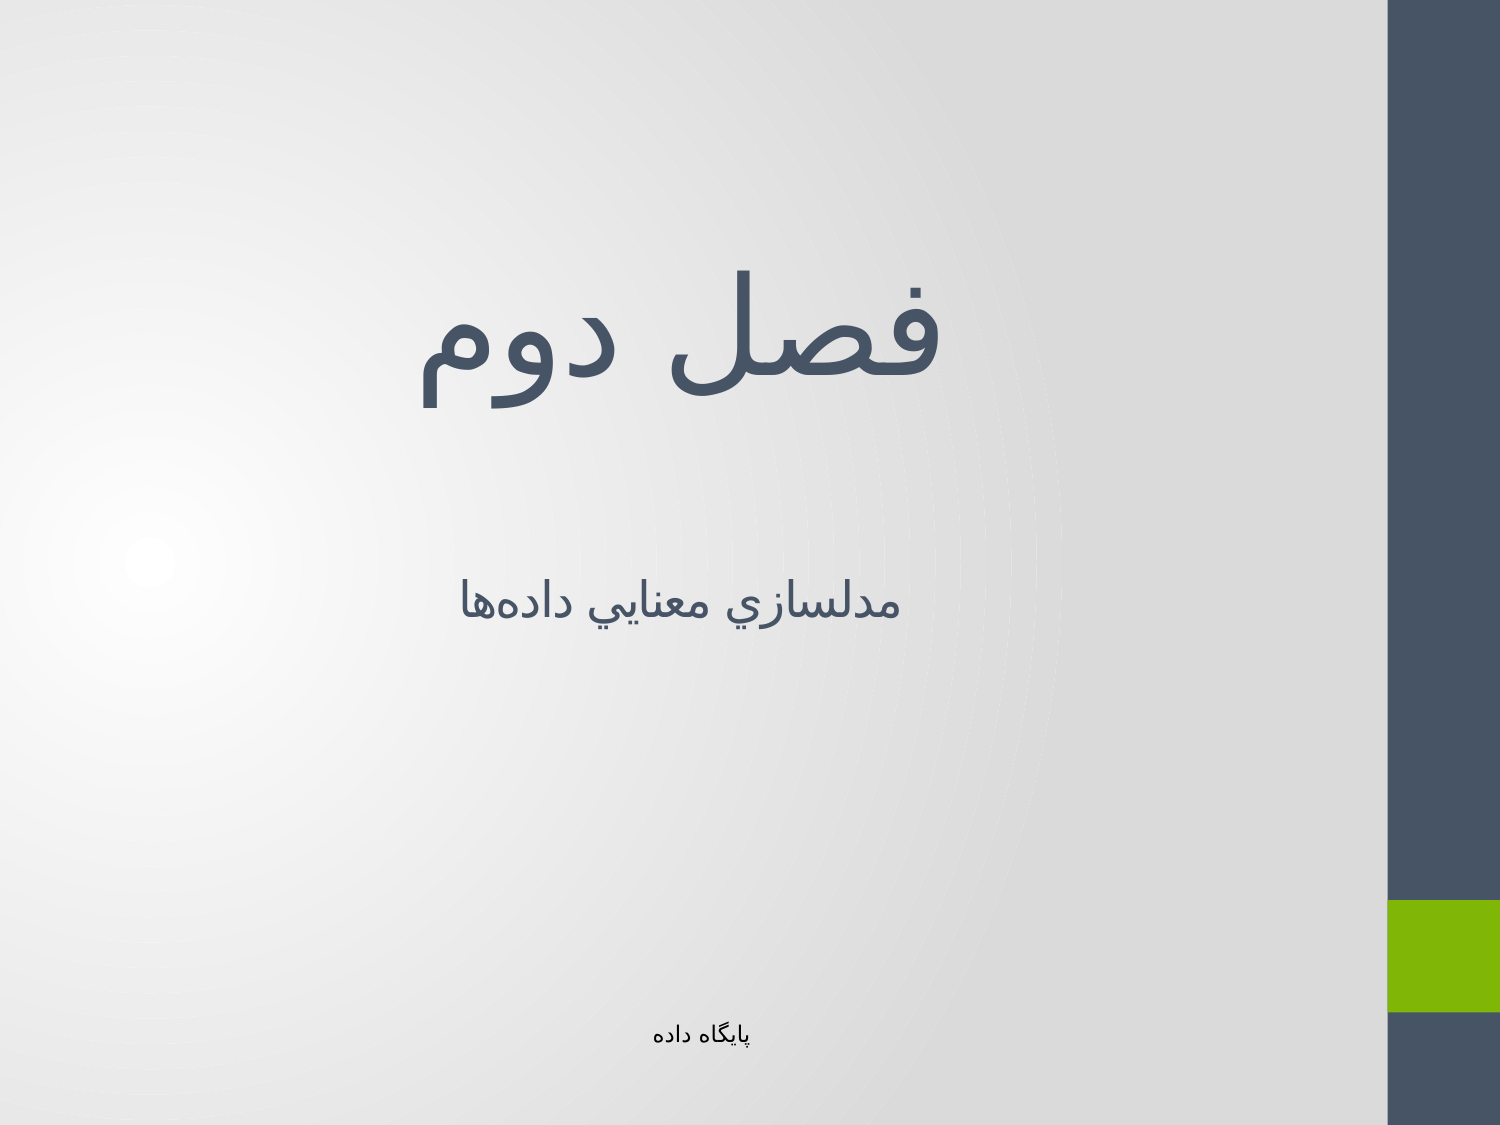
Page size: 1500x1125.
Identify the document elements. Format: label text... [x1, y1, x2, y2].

title فصل دوم مدلسازي معنايي داده‌ها [62, 375, 1300, 801]
text_box پایگاه داده [637, 1012, 766, 1055]
